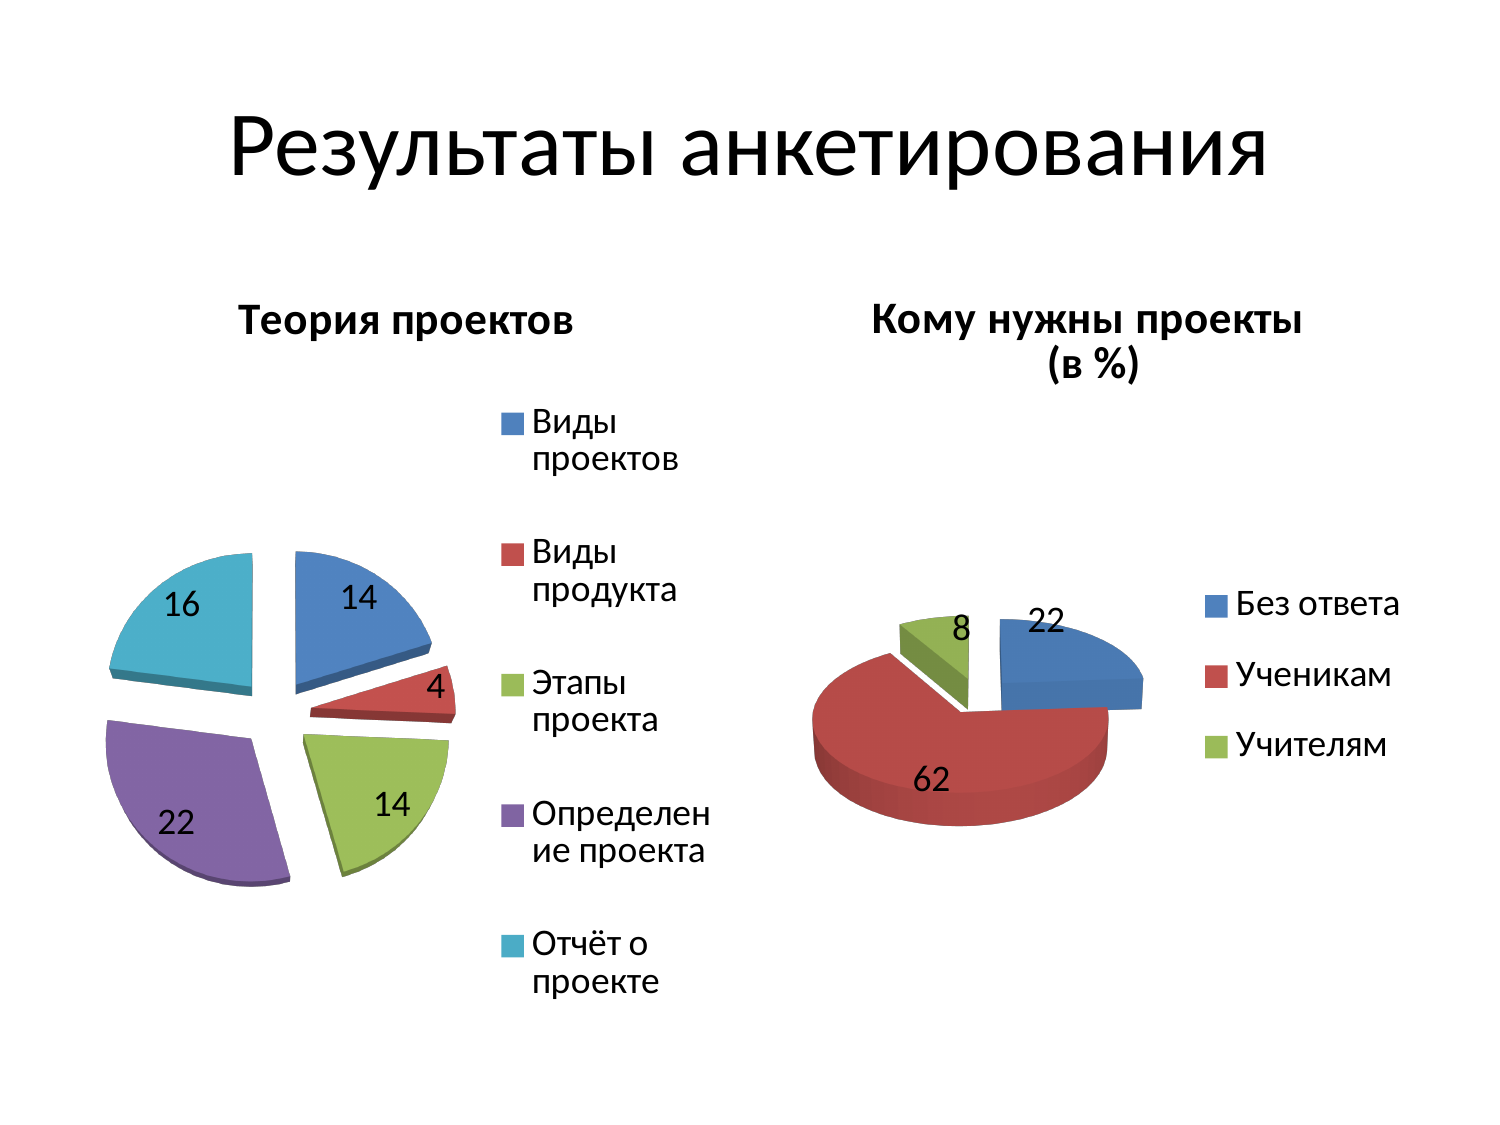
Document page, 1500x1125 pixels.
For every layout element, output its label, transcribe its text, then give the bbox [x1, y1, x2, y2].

title Результаты анкетирования [75, 45, 1425, 233]
chart [762, 262, 1426, 1006]
chart [74, 262, 738, 1083]
